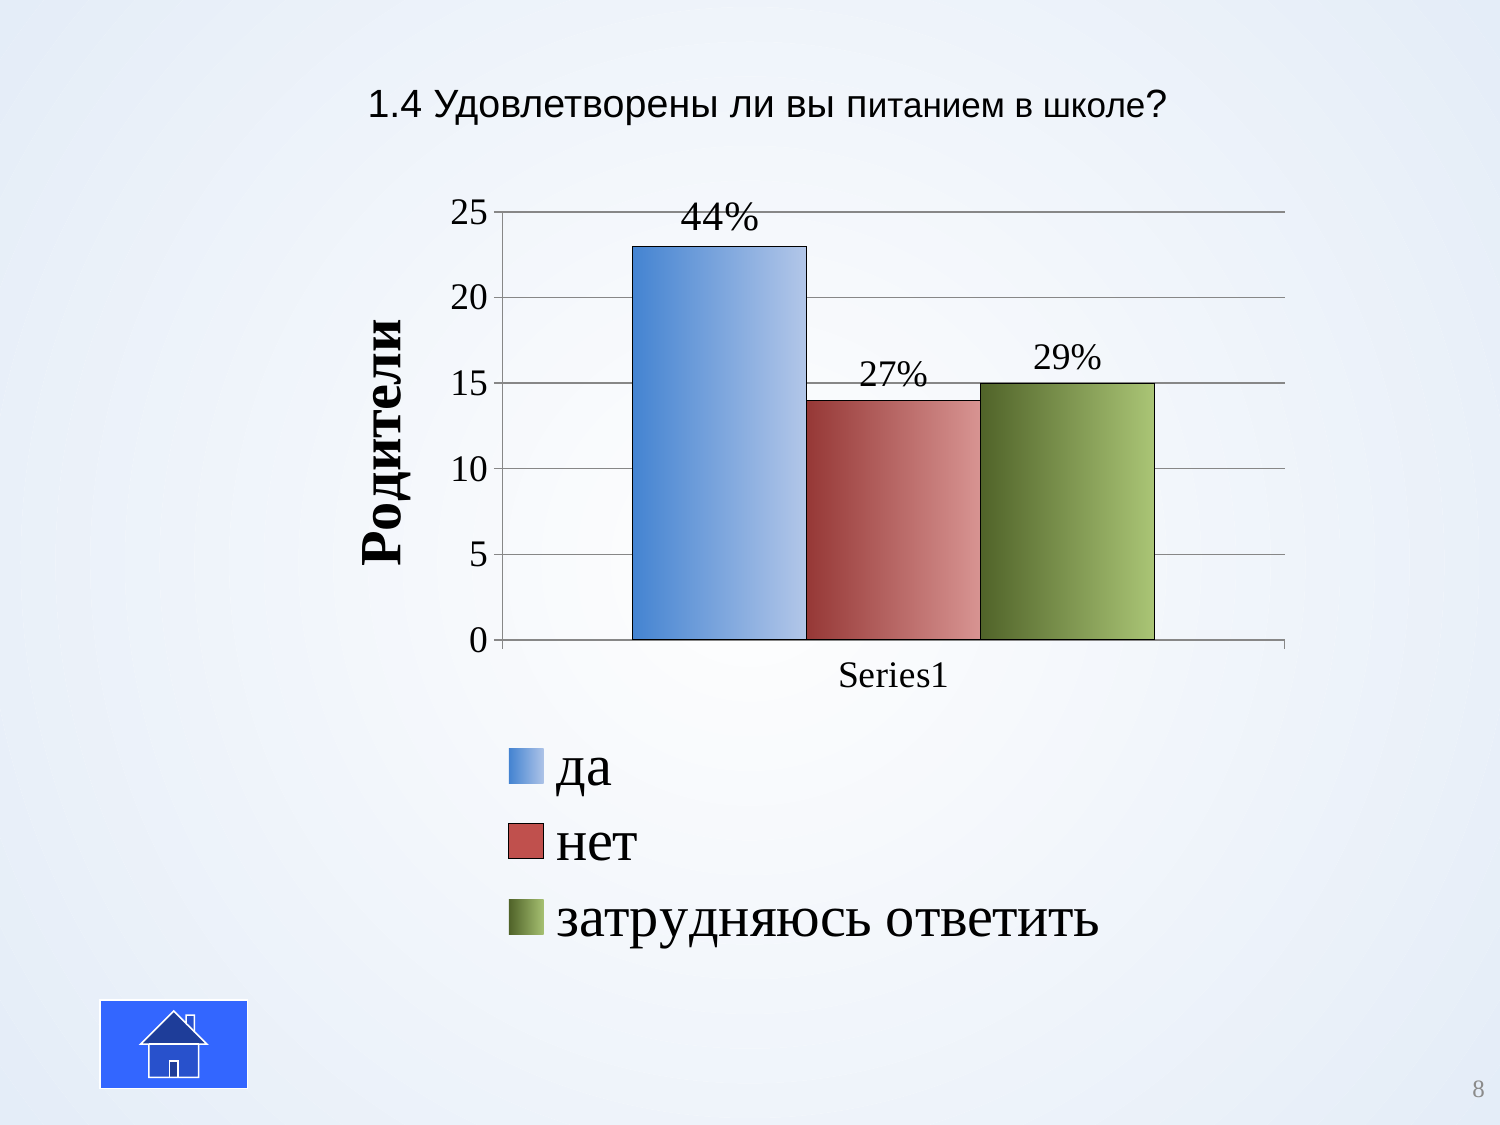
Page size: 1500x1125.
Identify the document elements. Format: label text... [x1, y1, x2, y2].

title 1.4 Удовлетворены ли вы питанием в школе? [93, 70, 1442, 211]
text_box [99, 999, 248, 1089]
chart [304, 175, 1305, 962]
slide_number 8 [1187, 1050, 1500, 1125]
